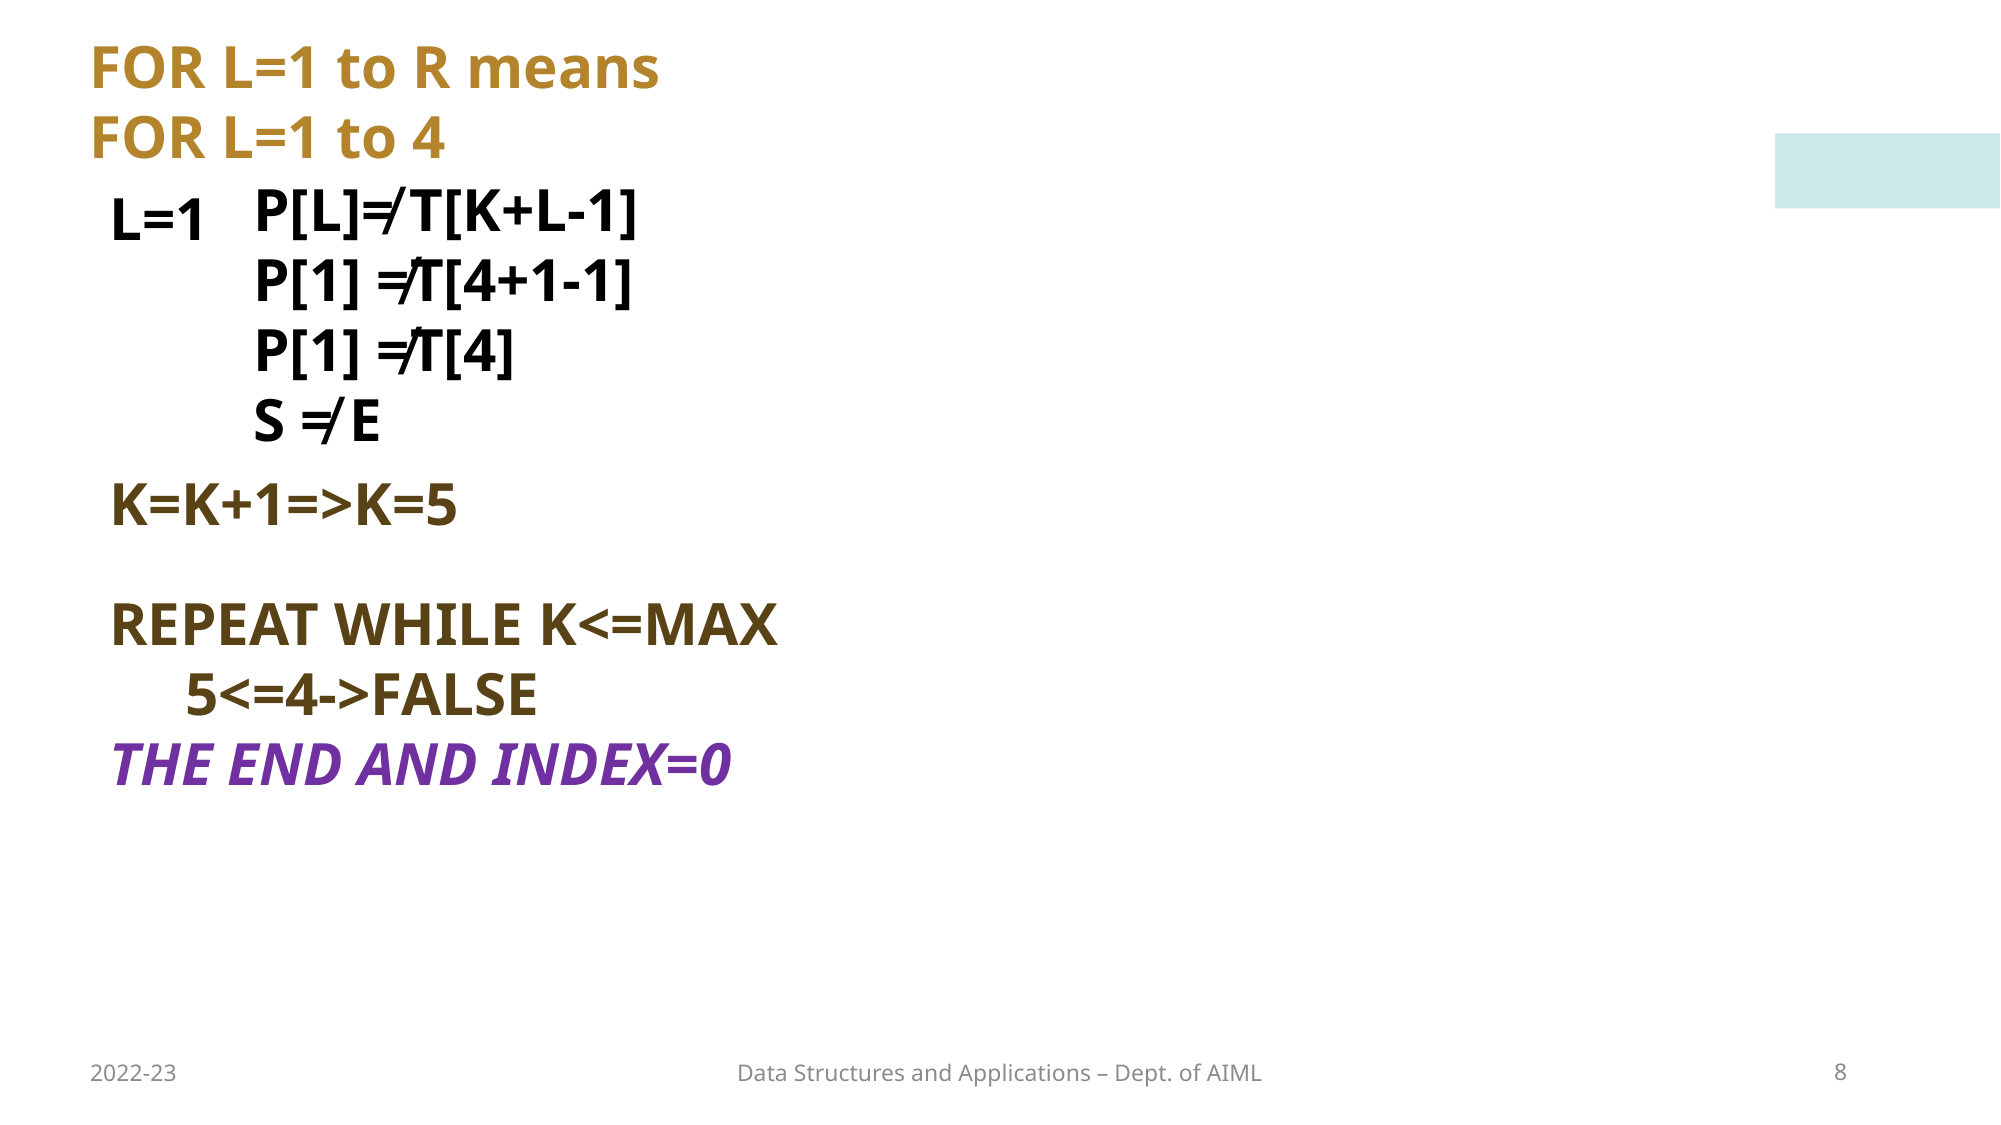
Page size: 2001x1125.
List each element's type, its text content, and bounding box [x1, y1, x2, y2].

text_box P[L]≠ T[K+L-1] P[1] ≠T[4+1-1] P[1] ≠T[4] S ≠ E [238, 165, 899, 461]
text_box L=1 [94, 174, 238, 260]
text_box K=K+1=>K=5 [94, 459, 668, 545]
slide_number 8 [1412, 1042, 1863, 1103]
text_box FOR L=1 to R means FOR L=1 to 4 [74, 22, 811, 177]
footer Data Structures and Applications – Dept. of AIML [662, 1042, 1338, 1103]
text_box REPEAT WHILE K<=MAX 5<=4->FALSE THE END AND INDEX=0 [94, 579, 1095, 805]
slide_number 2022-23 [75, 1042, 525, 1103]
